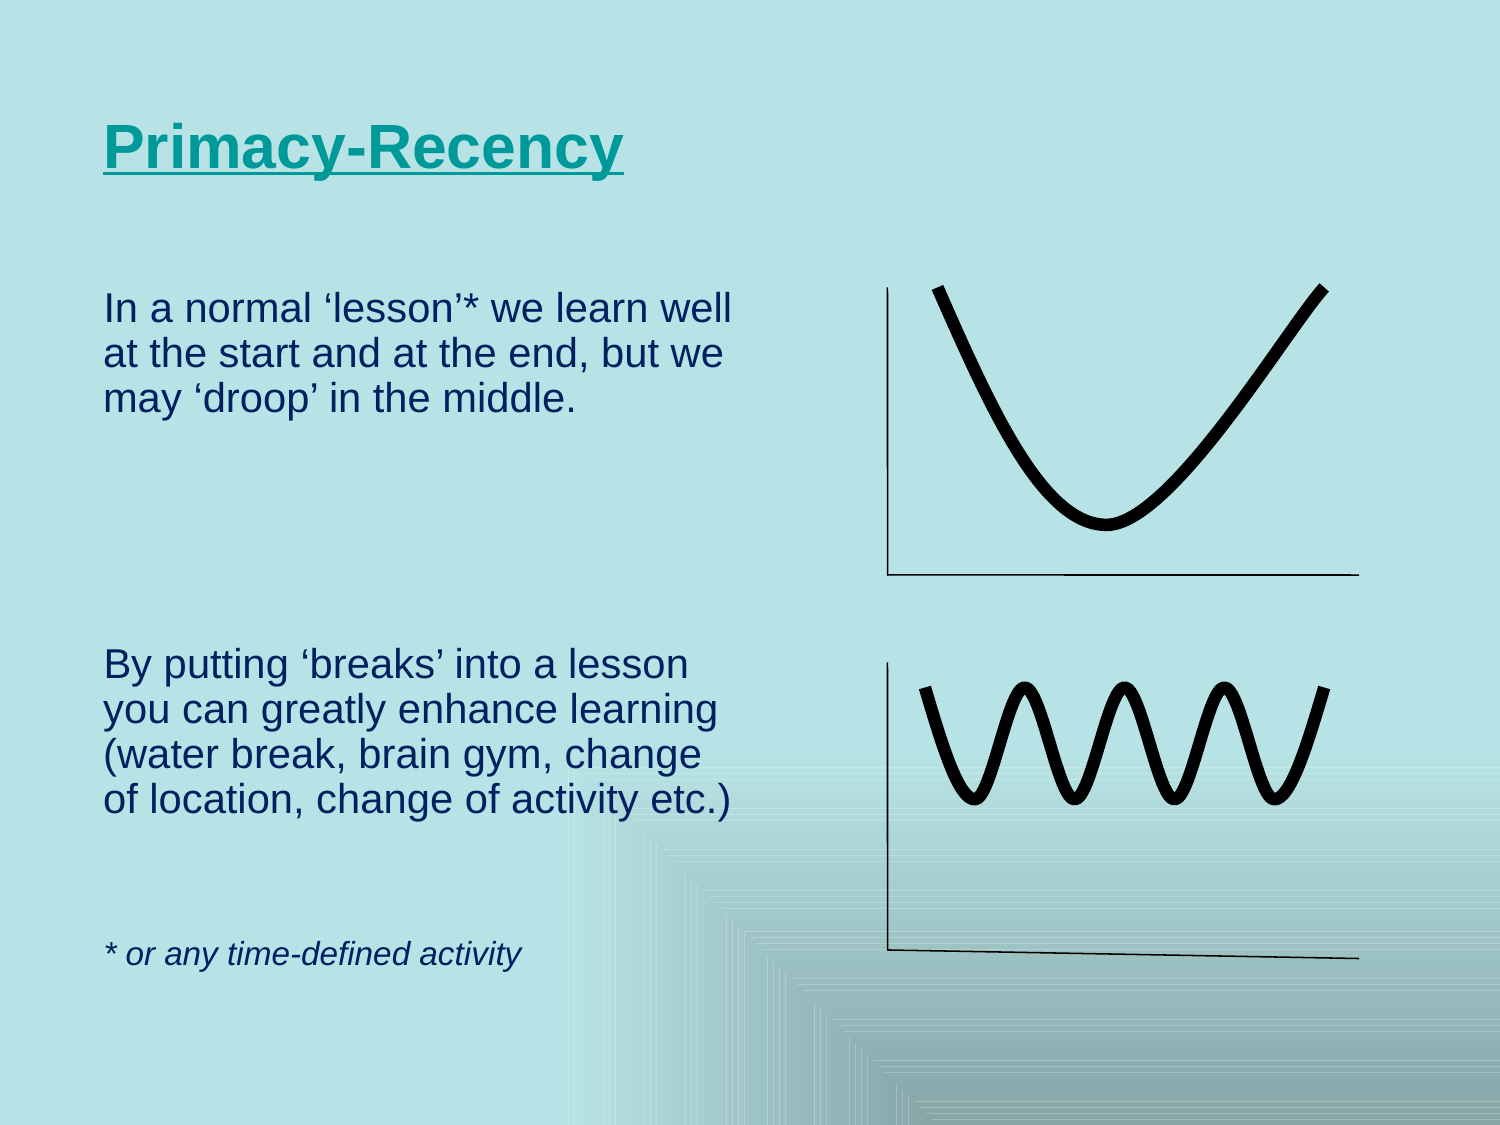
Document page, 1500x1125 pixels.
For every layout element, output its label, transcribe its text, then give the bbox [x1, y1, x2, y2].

text_box In a normal ‘lesson’* we learn well at the start and at the end, but we may ‘droop’ in the middle. By putting ‘breaks’ into a lesson you can greatly enhance learning (water break, brain gym, change of location, change of activity etc.) * or any time-defined activity [88, 278, 751, 1038]
text_box [924, 687, 1325, 800]
text_box [937, 287, 1325, 525]
text_box Primacy-Recency [88, 98, 838, 198]
